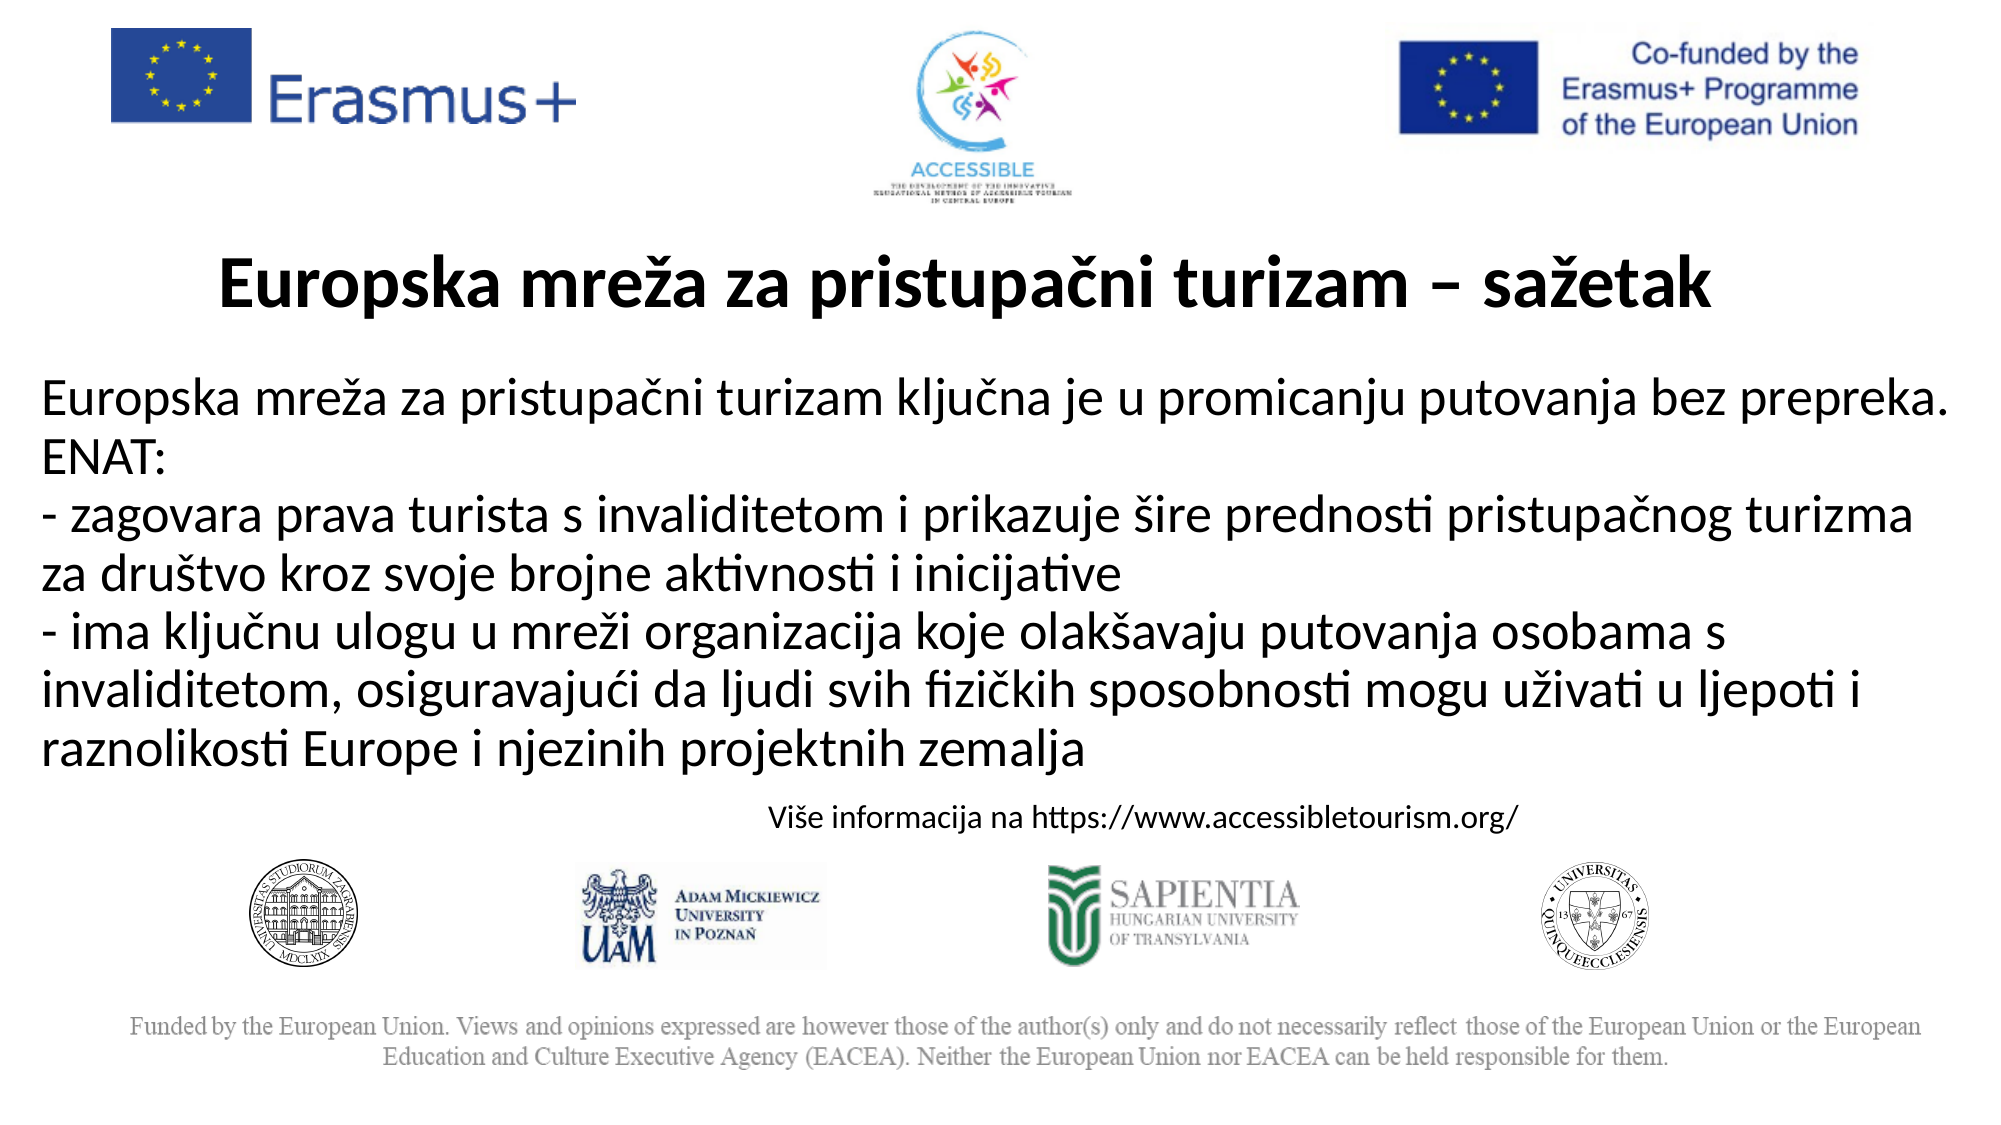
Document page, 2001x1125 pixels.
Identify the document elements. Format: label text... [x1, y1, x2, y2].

title Europska mreža za pristupačni turizam ključna je u promicanju putovanja bez prepreka. ENAT: - zagovara prava turista s invaliditetom i prikazuje šire prednosti pristupačnog turizma za društvo kroz svoje brojne aktivnosti i inicijative - ima ključnu ulogu u mreži organizacija koje olakšavaju putovanja osobama s invaliditetom, osiguravajući da ljudi svih fizičkih sposobnosti mogu uživati u ljepoti i raznolikosti Europe i njezinih projektnih zemalja [26, 366, 1978, 786]
picture [111, 1002, 1942, 1087]
picture [575, 862, 827, 970]
picture [111, 28, 576, 124]
text_box Više informacija na https://www.accessibletourism.org/ [753, 788, 1754, 843]
picture [860, 3, 1086, 230]
picture [1048, 865, 1300, 967]
picture [249, 859, 358, 967]
picture [1385, 22, 1874, 154]
text_box Europska mreža za pristupačni turizam – sažetak [31, 185, 1902, 332]
picture [1541, 862, 1649, 970]
